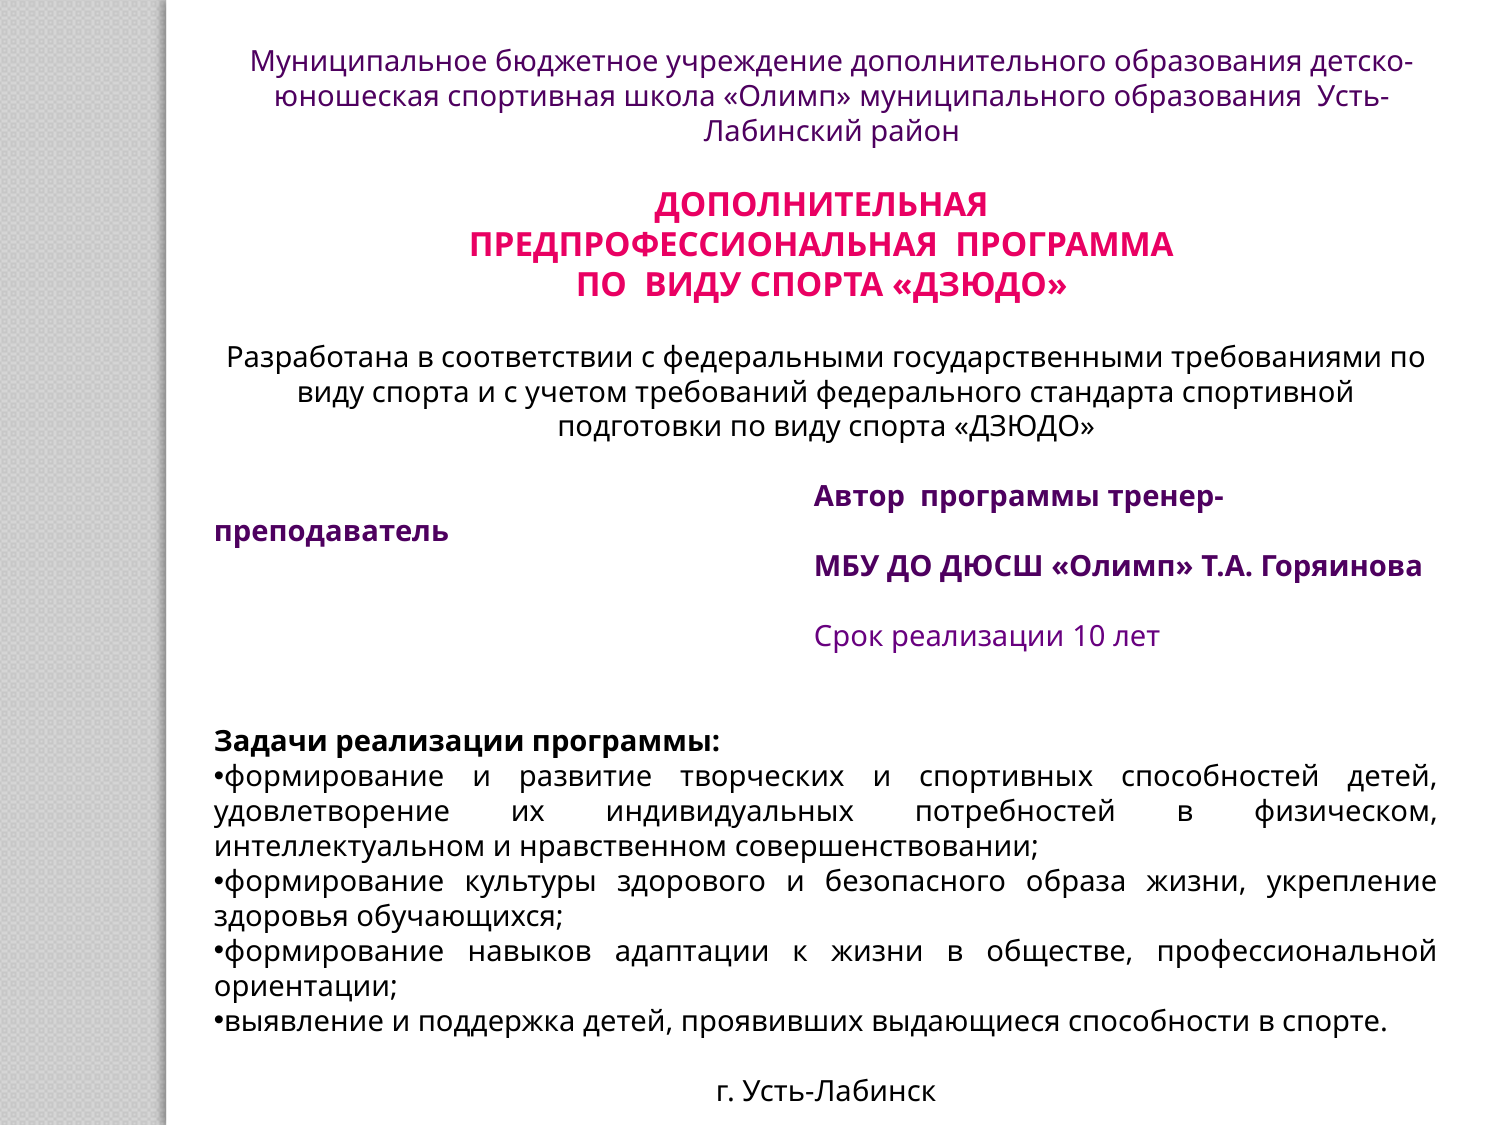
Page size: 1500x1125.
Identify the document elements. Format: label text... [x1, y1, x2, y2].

text_box Муниципальное бюджетное учреждение дополнительного образования детско-юношеская спортивная школа «Олимп» муниципального образования Усть-Лабинский район [199, 35, 1465, 155]
text_box ДОПОЛНИТЕЛЬНАЯ ПРЕДПРОФЕССИОНАЛЬНАЯ ПРОГРАММА ПО ВИДУ СПОРТА «ДЗЮДО» Разработана в соответствии с федеральными государственными требованиями по виду спорта и с учетом требований федерального стандарта спортивной подготовки по виду спорта «ДЗЮДО» Автор программы тренер-преподаватель МБУ ДО ДЮСШ «Олимп» Т.А. Горяинова Срок реализации 10 лет Задачи реализации программы: формирование и развитие творческих и спортивных способностей детей, удовлетворение их индивидуальных потребностей в физическом, интеллектуальном и нравственном совершенствовании; формирование культуры здорового и безопасного образа жизни, укрепление здоровья обучающихся; формирование навыков адаптации к жизни в обществе, профессиональной ориентации; выявление и поддержка детей, проявивших выдающиеся способности в спорте. г. Усть-Лабинск [199, 175, 1454, 1115]
